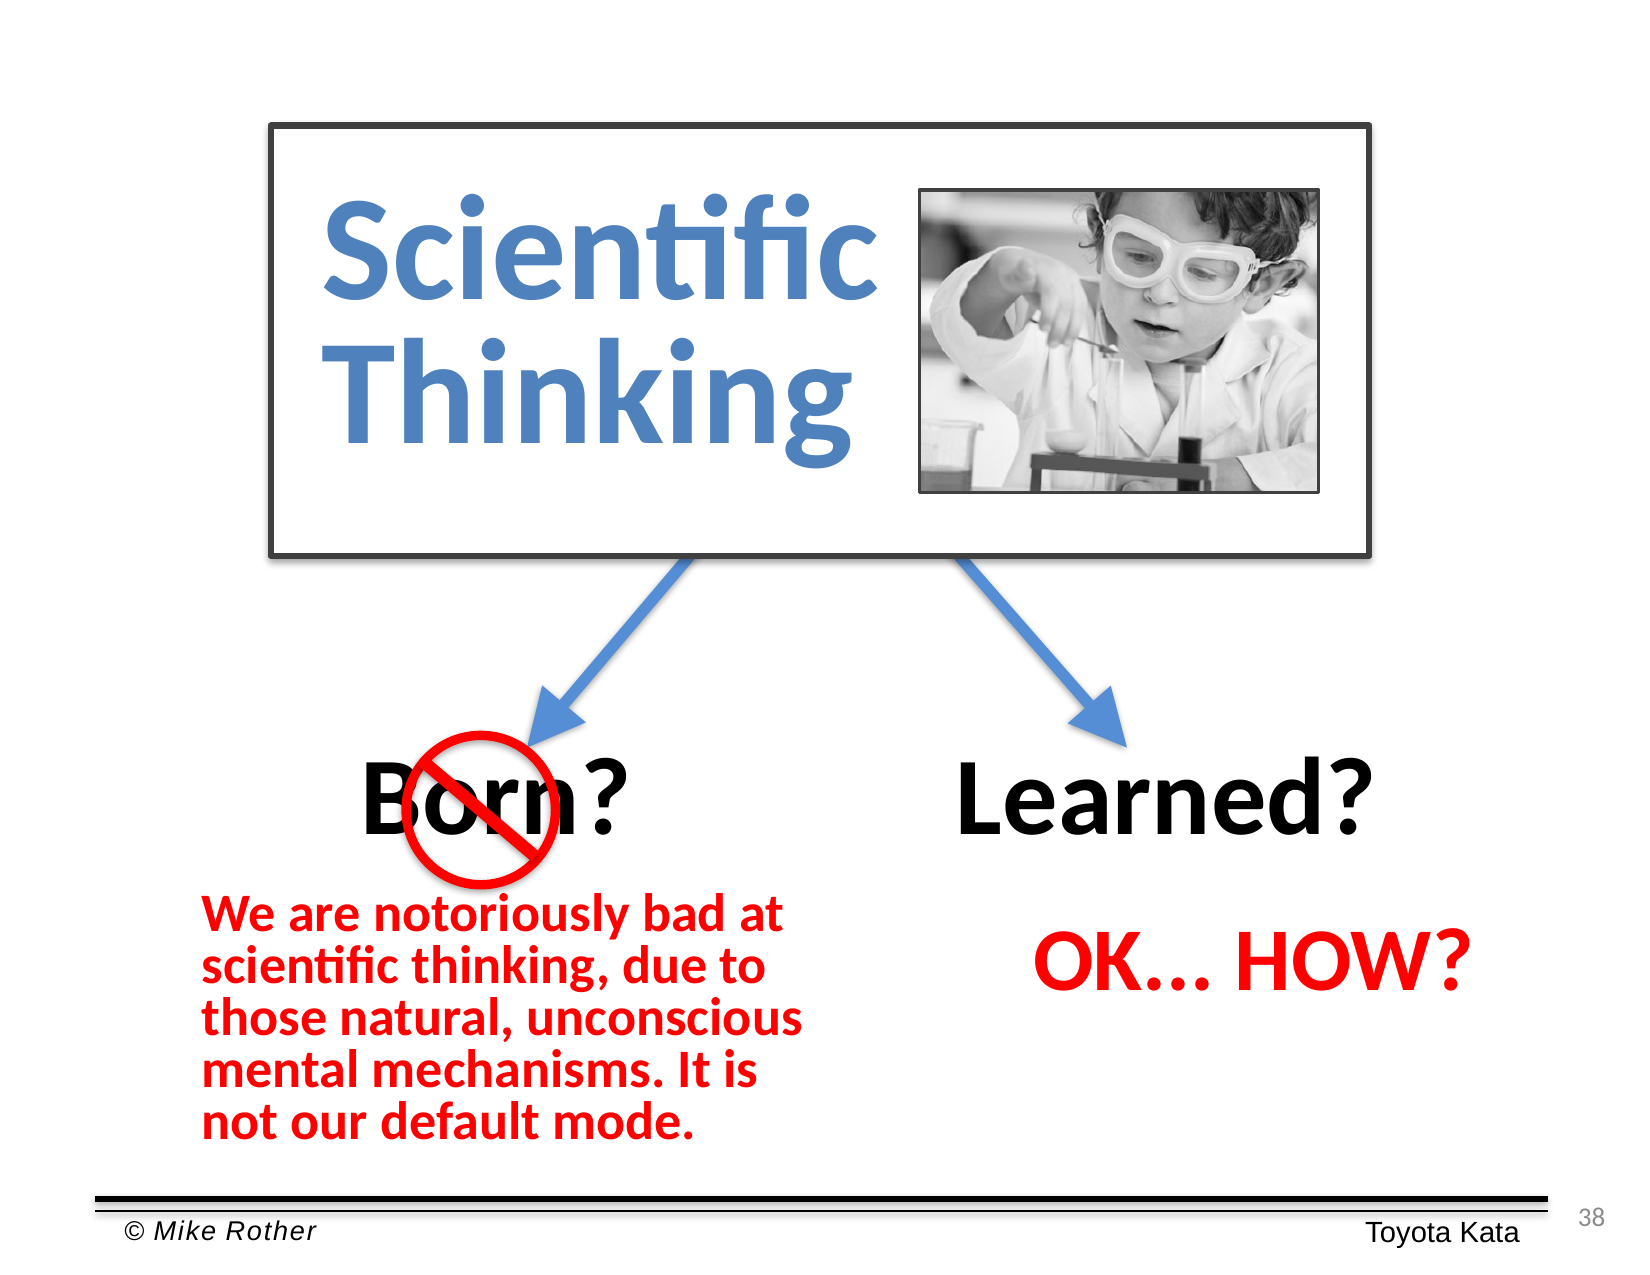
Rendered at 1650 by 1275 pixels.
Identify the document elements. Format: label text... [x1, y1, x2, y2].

text_box [270, 125, 1370, 556]
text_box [821, 399, 1128, 748]
picture [920, 191, 1318, 492]
text_box We are notoriously bad at scientific thinking, due to those natural, unconscious mental mechanisms. It is not our default mode. [186, 882, 838, 1158]
text_box Born? [560, 756, 726, 867]
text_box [405, 735, 556, 885]
text_box OK... HOW? [943, 915, 1565, 1015]
slide_number 38 [1237, 1181, 1623, 1250]
text_box Born? [266, 732, 449, 867]
text_box Learned? [937, 732, 1397, 867]
text_box Scientific Thinking [306, 176, 944, 480]
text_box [526, 399, 819, 748]
